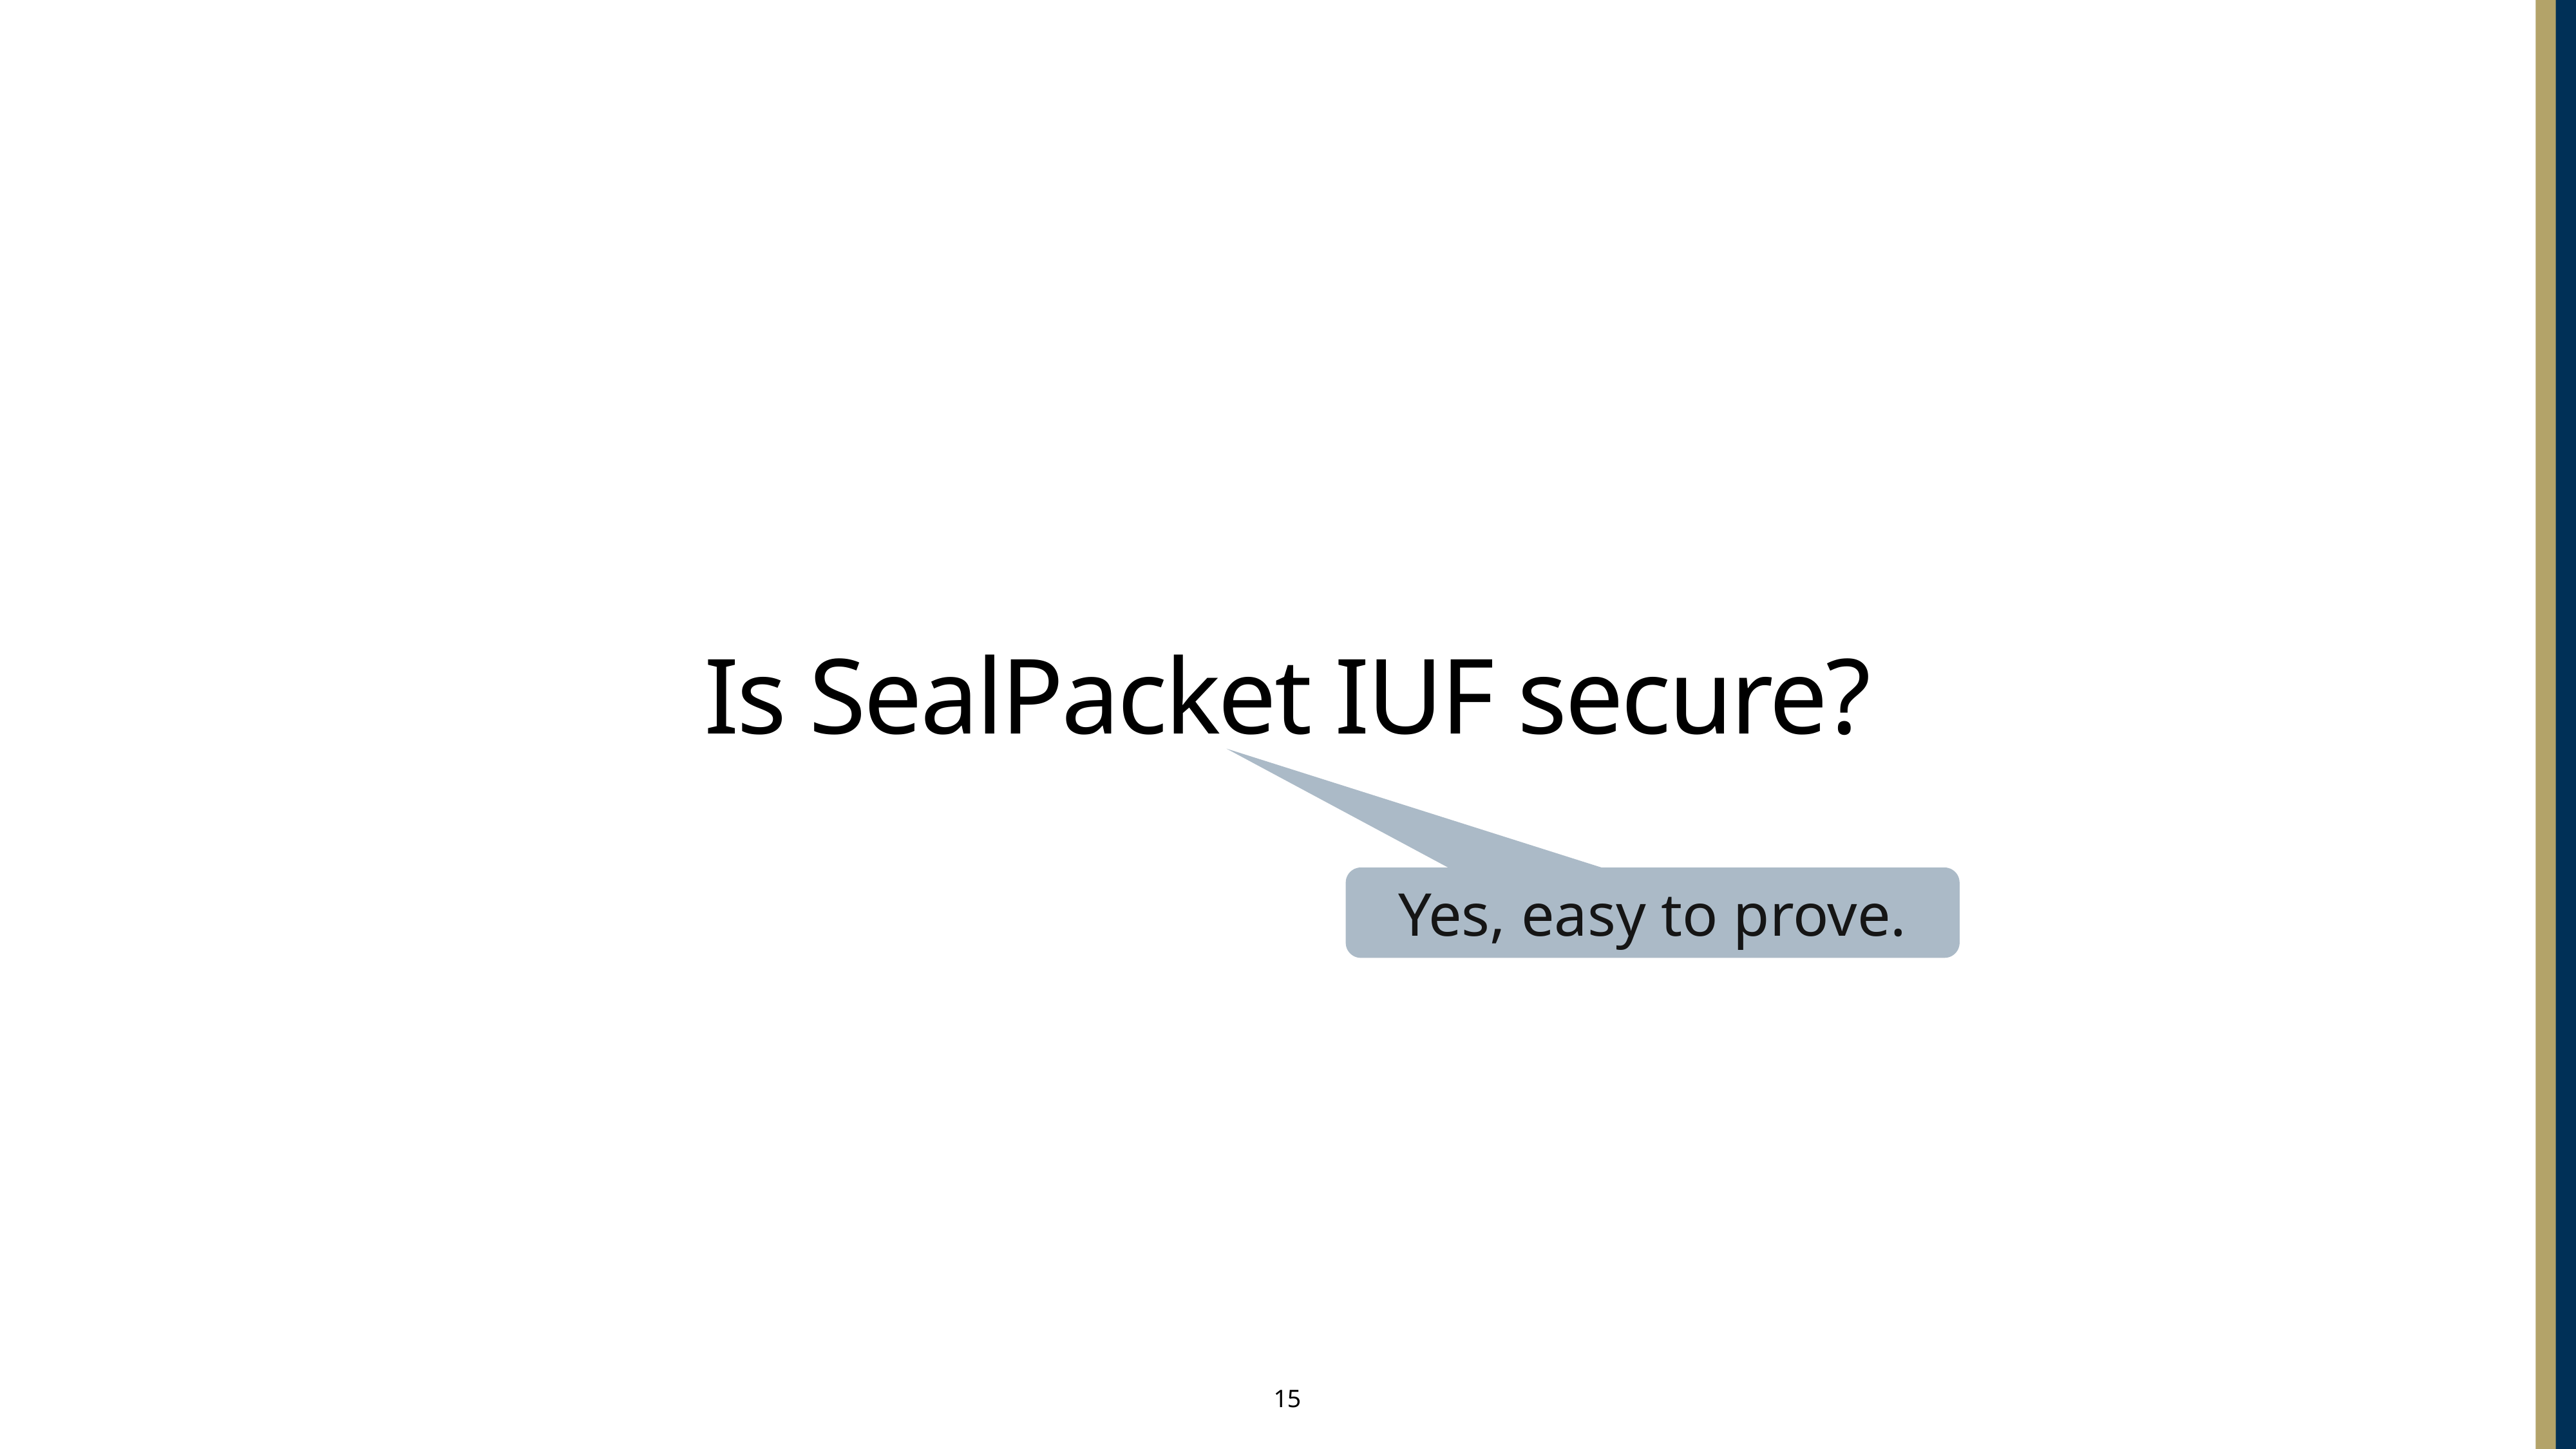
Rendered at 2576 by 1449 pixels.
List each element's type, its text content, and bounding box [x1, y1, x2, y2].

title Is SealPacket IUF secure? [126, 648, 2448, 800]
slide_number 15 [1265, 1381, 1309, 1422]
text_box Yes, easy to prove. [1226, 748, 1960, 958]
